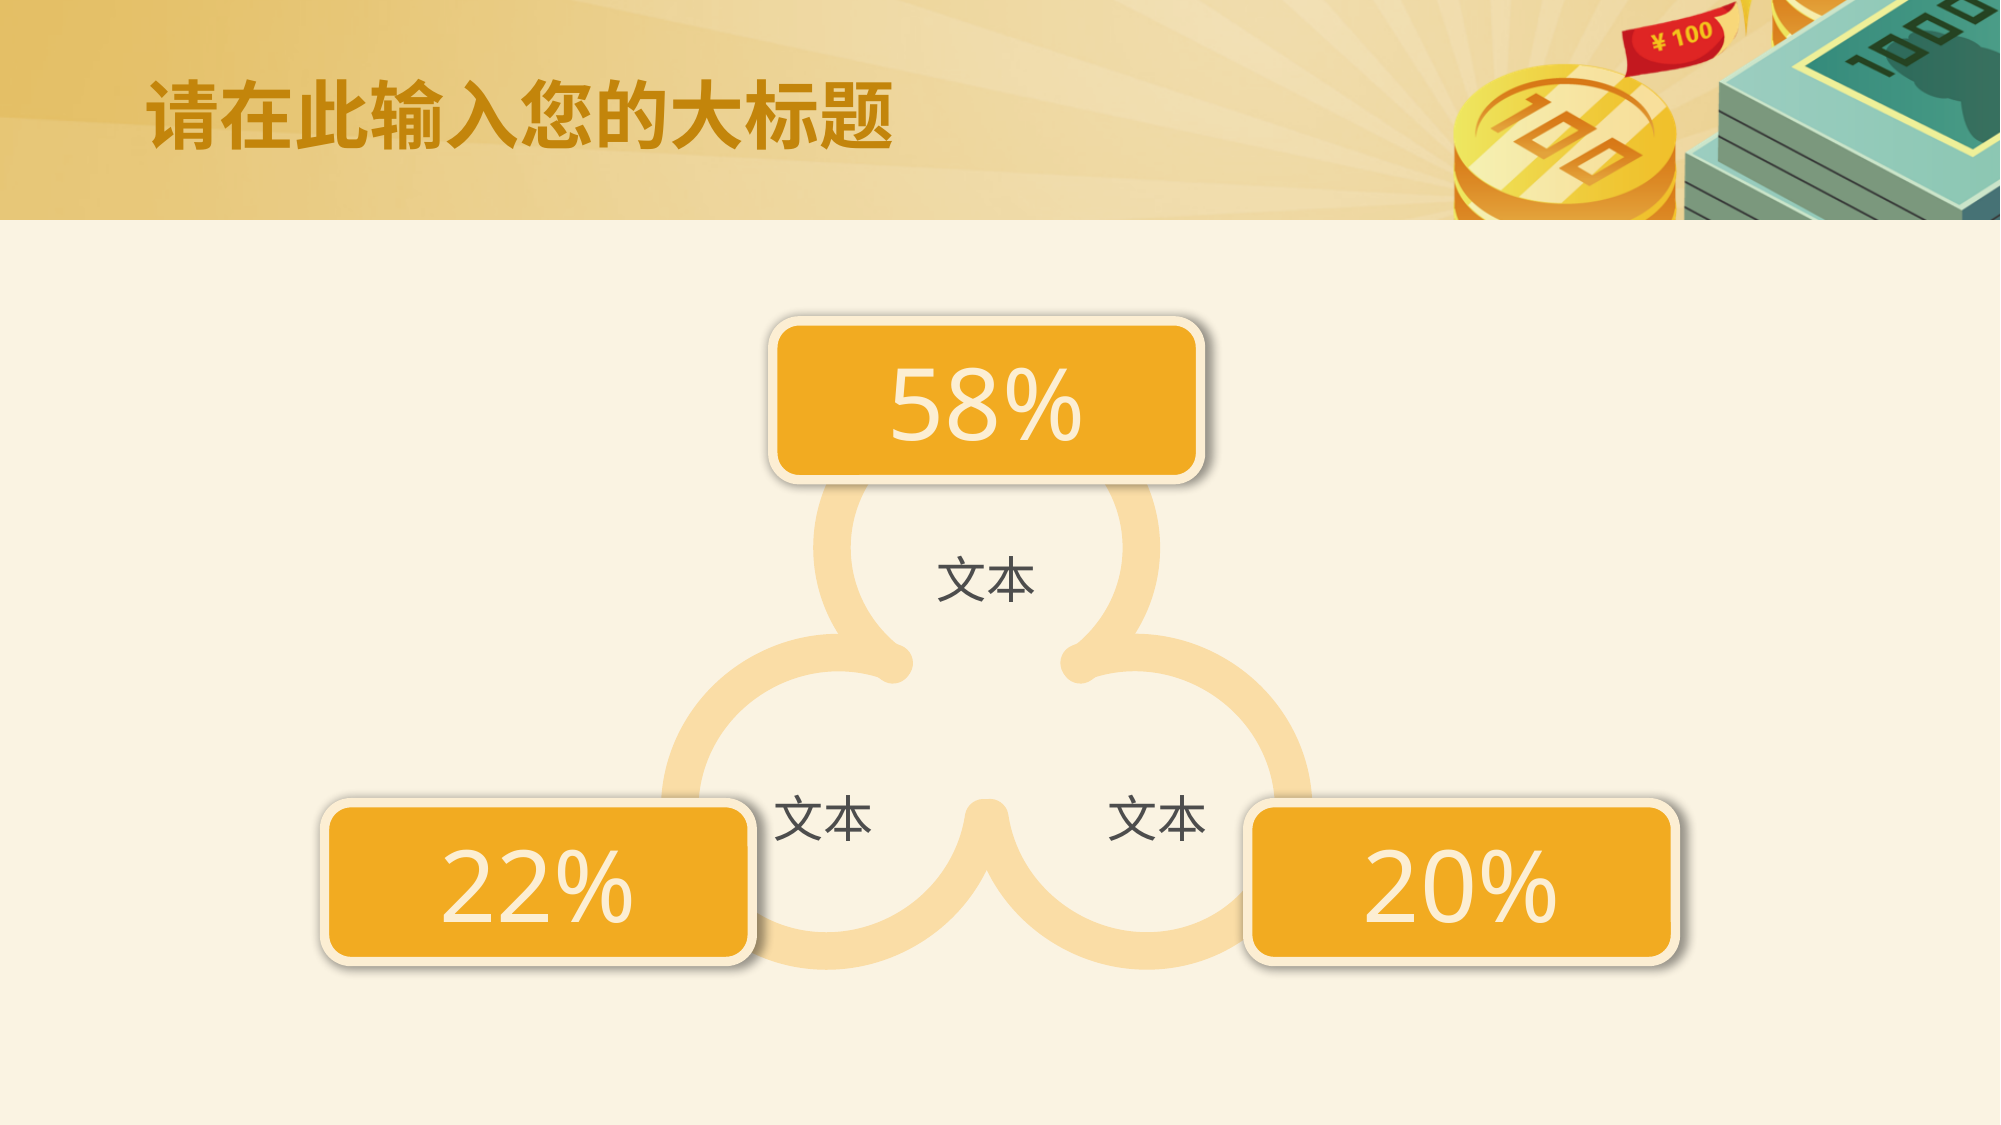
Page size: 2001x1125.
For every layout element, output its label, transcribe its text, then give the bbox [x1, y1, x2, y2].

text_box [989, 652, 1293, 951]
text_box 文本 [758, 743, 954, 863]
picture [0, 0, 2000, 220]
title 请在此输入您的大标题 [129, 50, 1771, 190]
text_box 文本 [869, 503, 1105, 623]
text_box [768, 766, 984, 952]
text_box 58% [771, 319, 1202, 481]
text_box 22% [323, 801, 754, 963]
text_box 文本 [1027, 743, 1223, 863]
text_box [680, 652, 941, 804]
text_box [831, 490, 1142, 665]
text_box 20% [1246, 801, 1677, 963]
